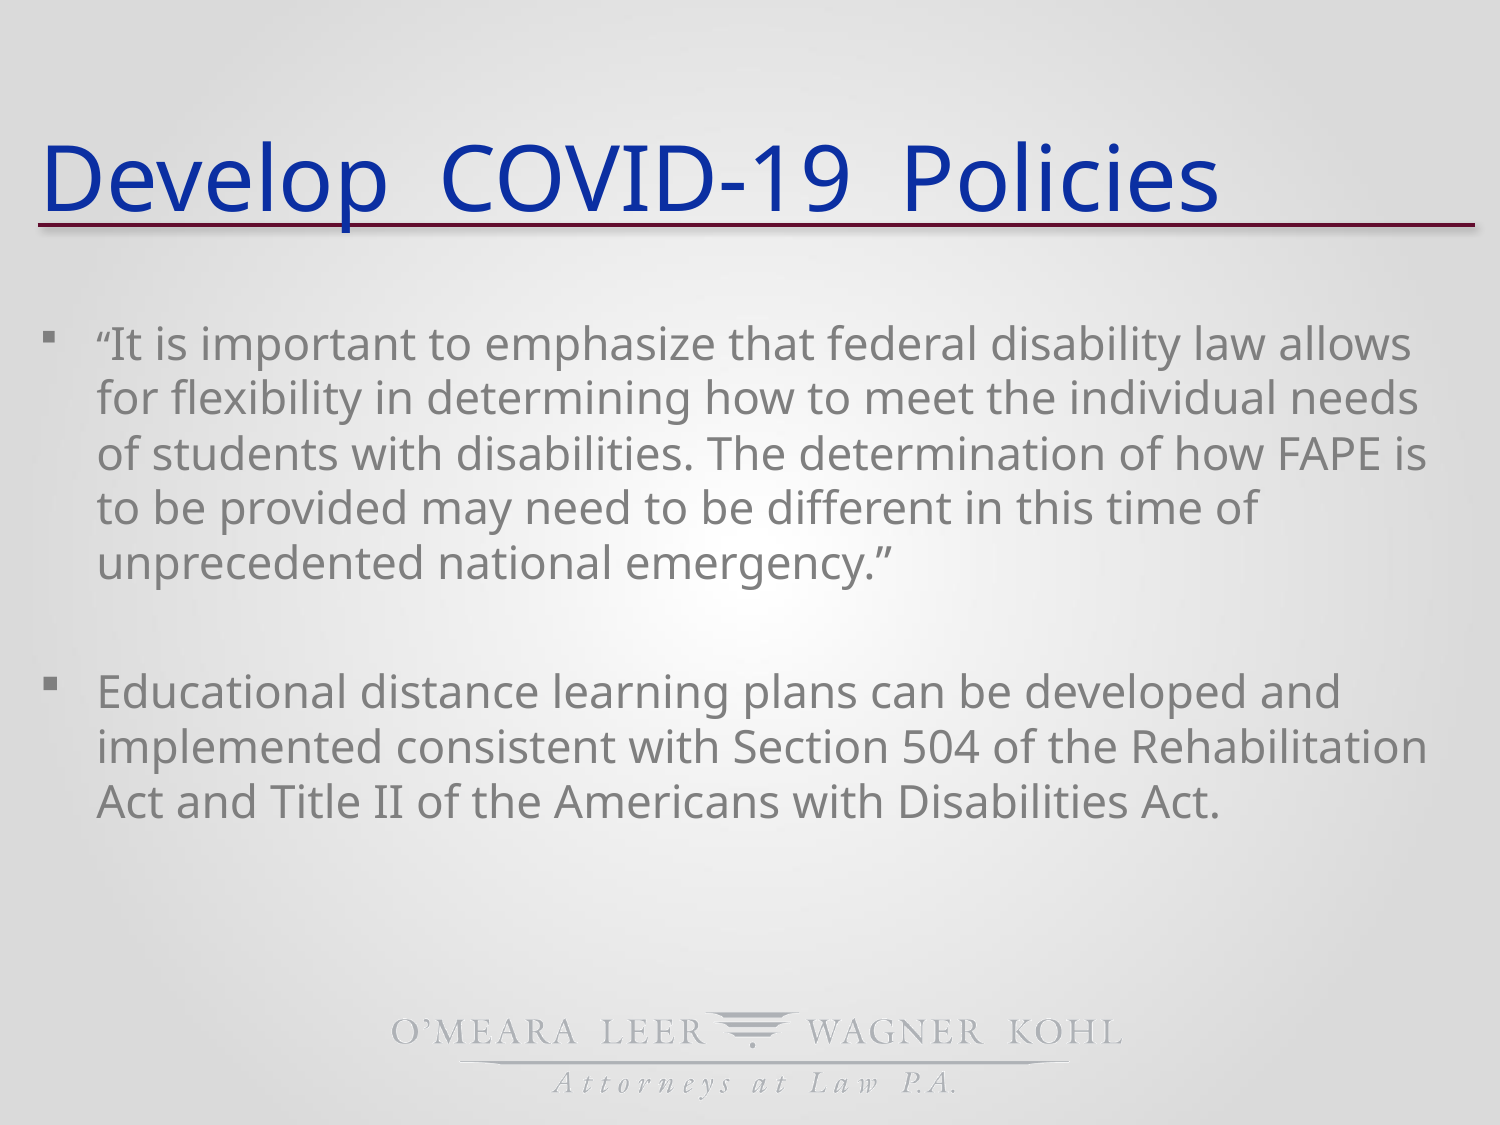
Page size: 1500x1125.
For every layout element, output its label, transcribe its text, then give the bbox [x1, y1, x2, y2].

title Develop COVID-19 Policies [24, 50, 1463, 238]
picture [0, 0, 1500, 1125]
list “It is important to emphasize that federal disability law allows for flexibility in determining how to meet the individual needs of students with disabilities. The determination of how FAPE is to be provided may need to be different in this time of unprecedented national emergency.” Educational distance learning plans can be developed and implemented consistent with Section 504 of the Rehabilitation Act and Title II of the Americans with Disabilities Act. [24, 249, 1450, 975]
